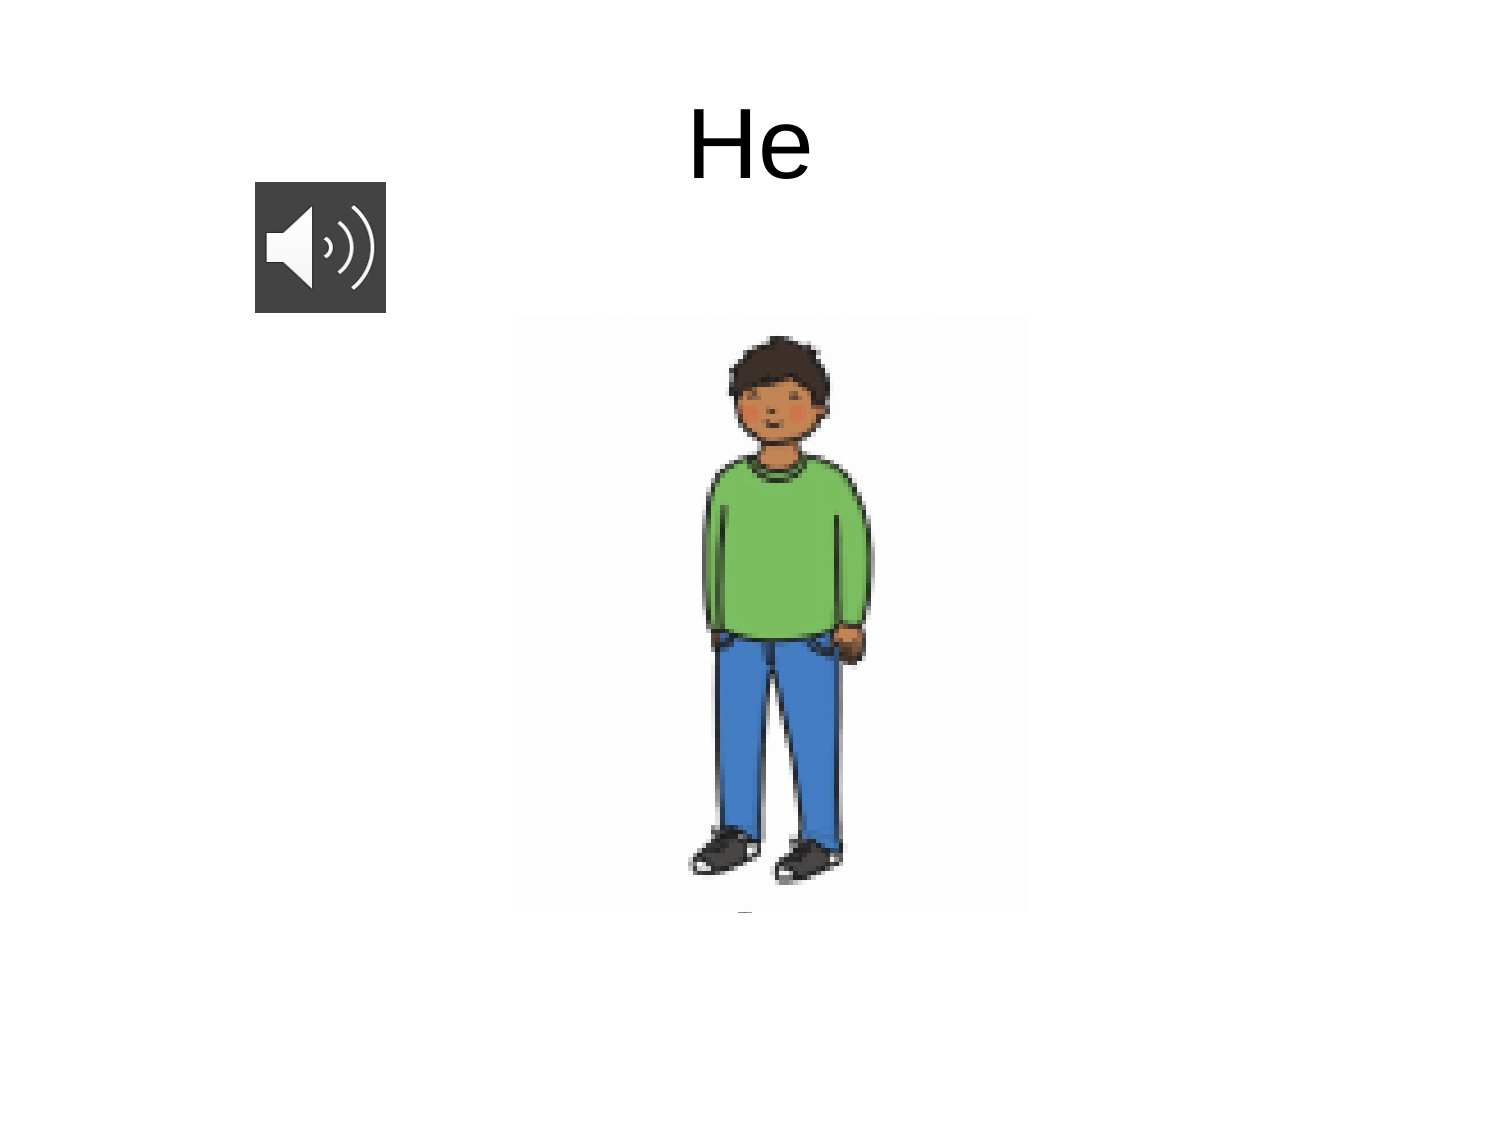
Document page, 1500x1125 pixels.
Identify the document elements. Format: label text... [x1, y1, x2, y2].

picture [253, 180, 388, 315]
title He [75, 45, 1425, 233]
picture [513, 314, 1027, 914]
